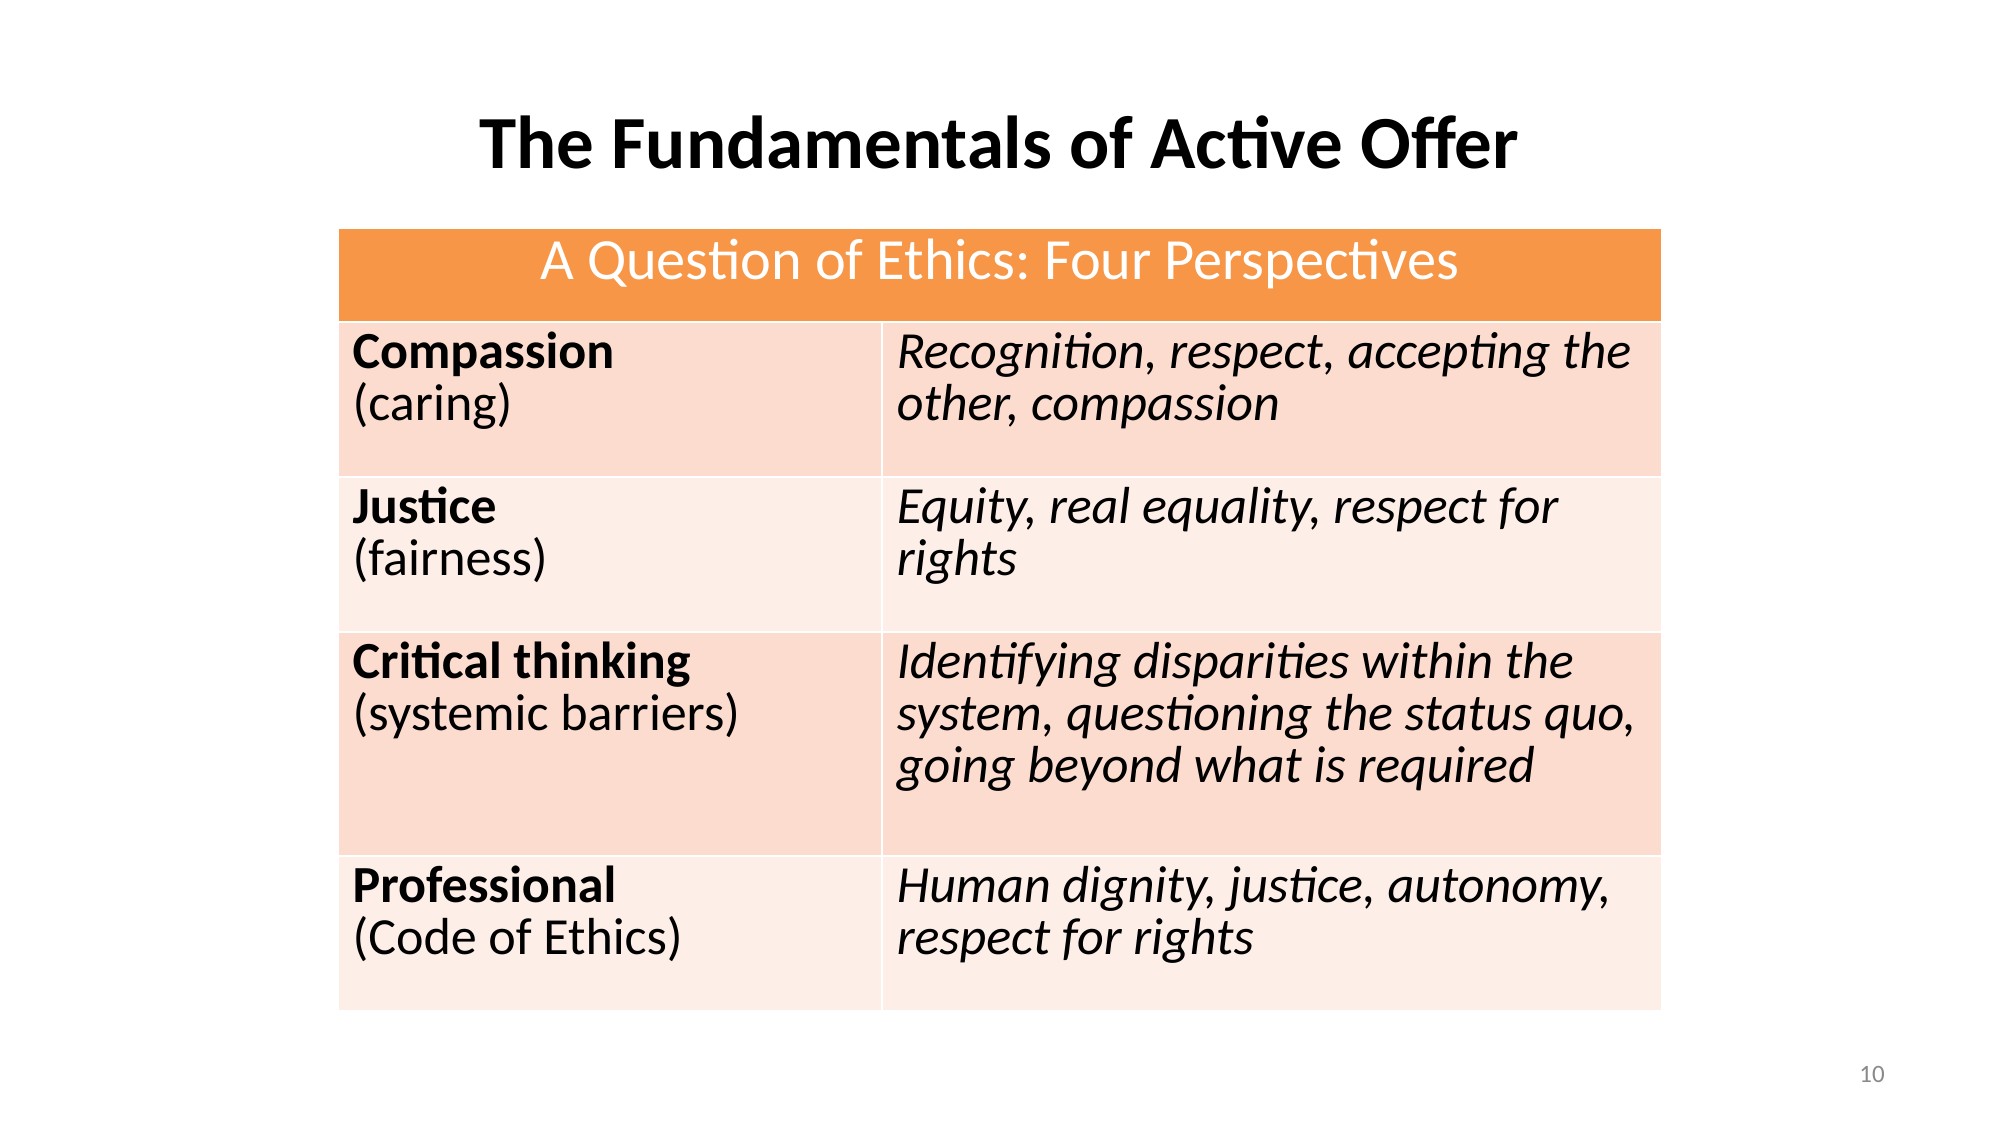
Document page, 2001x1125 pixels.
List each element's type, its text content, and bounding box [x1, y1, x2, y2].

table_cell Equity, real equality, respect for rights [883, 478, 1661, 631]
table_cell Recognition, respect, accepting the other, compassion [883, 323, 1661, 476]
table_cell Identifying disparities within the system, questioning the status quo, going beyond what is required [883, 633, 1661, 855]
table_header A Question of Ethics: Four Perspectives [339, 229, 1661, 321]
table_cell Critical thinking (systemic barriers) [339, 633, 881, 855]
table_cell Professional (Code of Ethics) [339, 857, 881, 1010]
table_cell Human dignity, justice, autonomy, respect for rights [883, 857, 1661, 1010]
slide_number 10 [1433, 1042, 1900, 1103]
table_cell Justice (fairness) [339, 478, 881, 631]
table_cell Compassion (caring) [339, 323, 881, 476]
title The Fundamentals of Active Offer [99, 45, 1900, 233]
